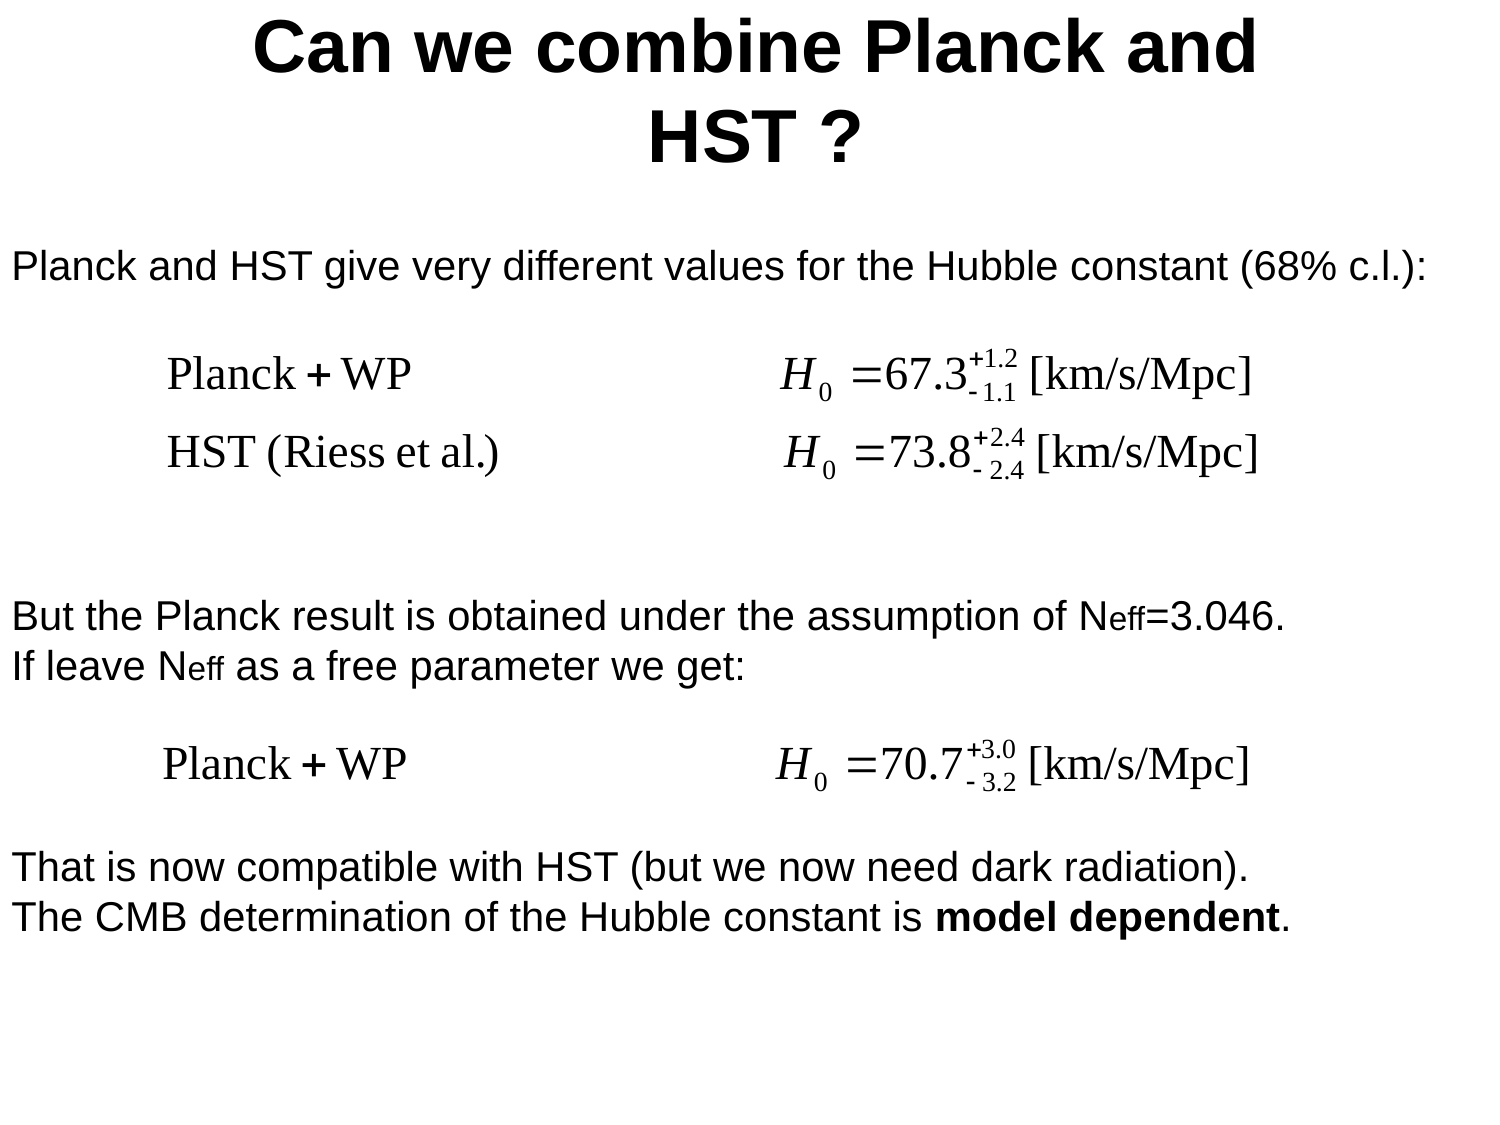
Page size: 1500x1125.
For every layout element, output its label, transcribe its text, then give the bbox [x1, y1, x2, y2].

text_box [154, 727, 1259, 804]
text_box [159, 337, 1267, 490]
text_box Planck and HST give very different values for the Hubble constant (68% c.l.): But the Planck result is obtained under the assumption of Neff=3.046. If leave Neff as a free parameter we get: That is now compatible with HST (but we now need dark radiation). The CMB determination of the Hubble constant is model dependent. [0, 231, 1443, 947]
title Can we combine Planck and HST ? [174, 35, 1338, 139]
